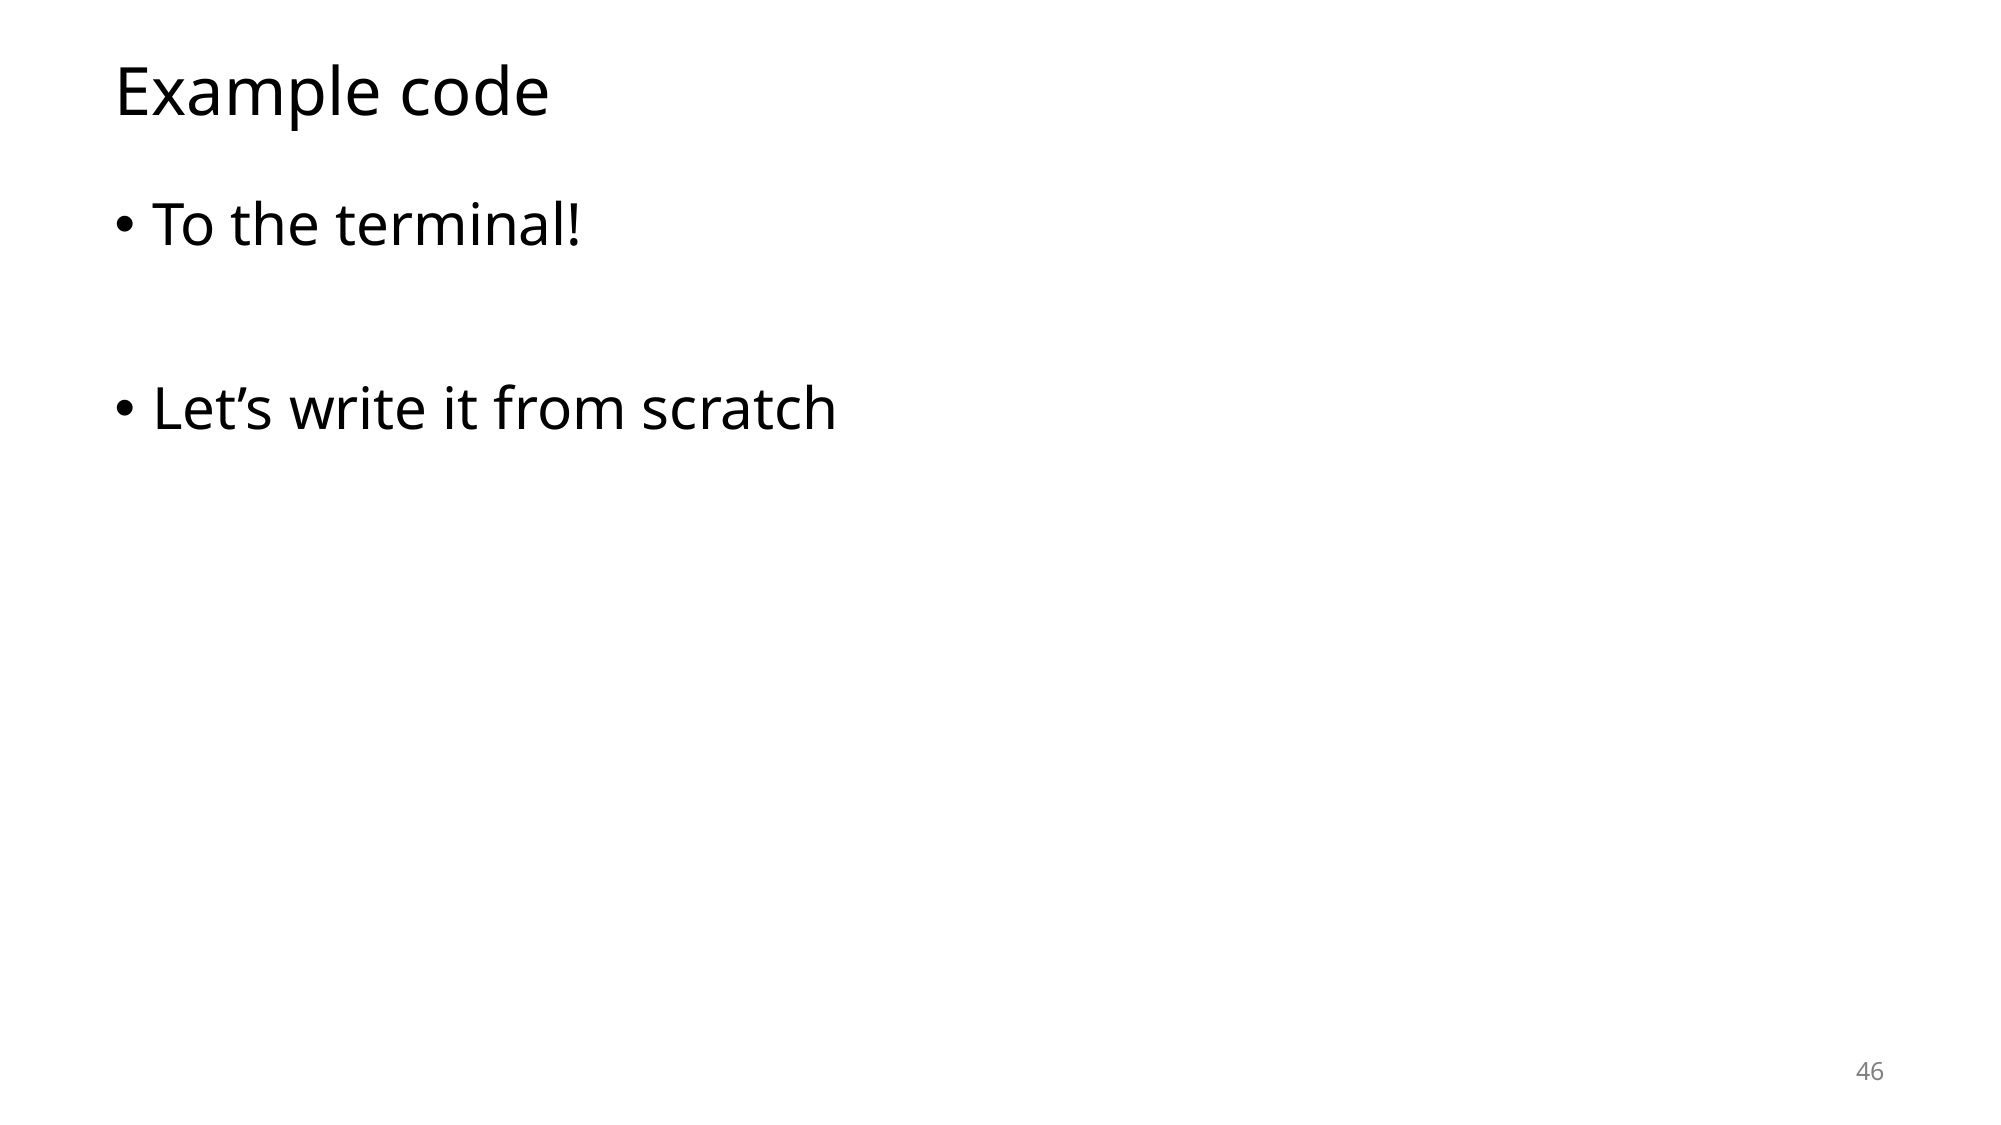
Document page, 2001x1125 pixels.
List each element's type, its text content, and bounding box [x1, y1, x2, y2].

slide_number 46 [1749, 1042, 1900, 1103]
title Example code [99, 37, 1900, 150]
list To the terminal! Let’s write it from scratch [99, 187, 1900, 1013]
